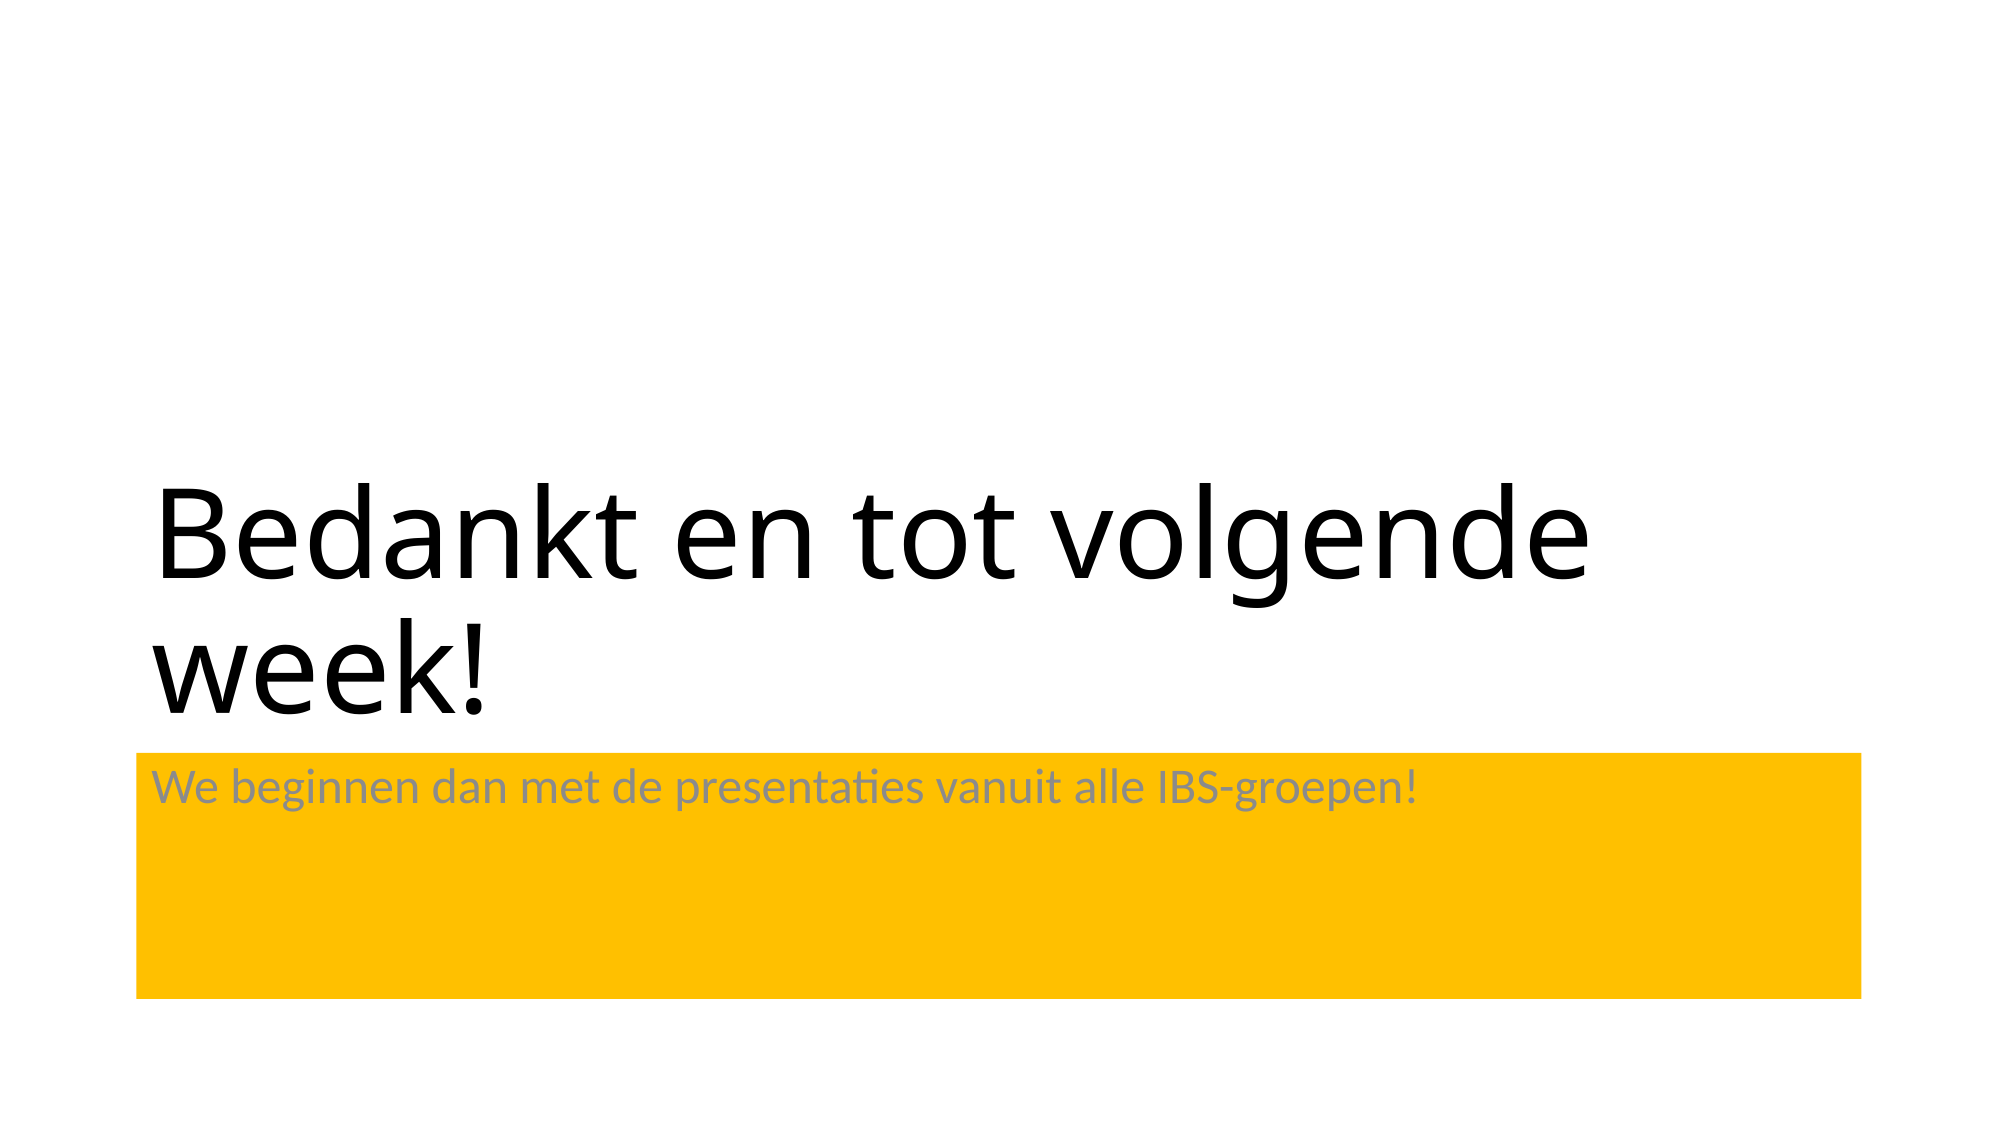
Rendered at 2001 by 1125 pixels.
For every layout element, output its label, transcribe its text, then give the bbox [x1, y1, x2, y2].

title Bedankt en tot volgende week! [136, 280, 1862, 749]
list We beginnen dan met de presentaties vanuit alle IBS-groepen! [136, 752, 1862, 999]
